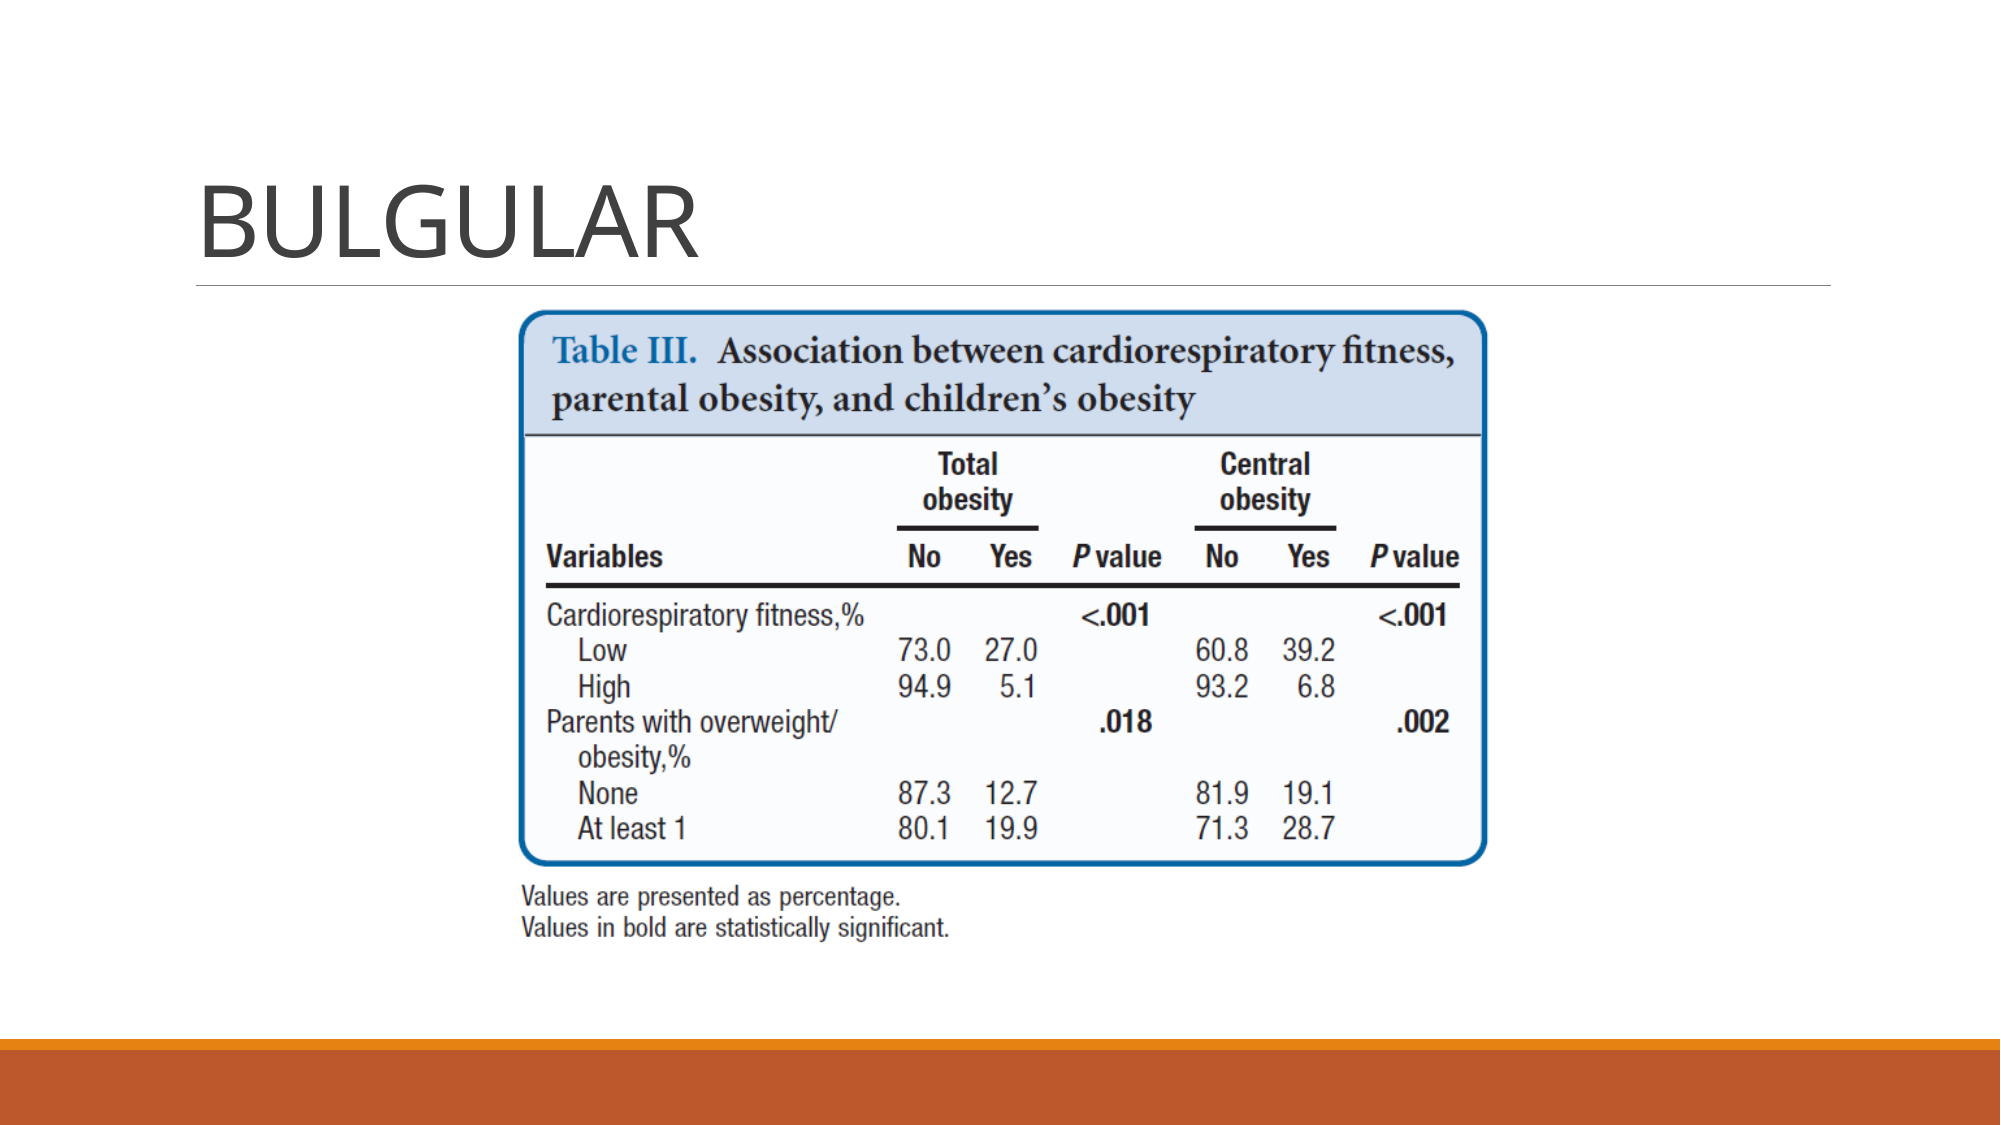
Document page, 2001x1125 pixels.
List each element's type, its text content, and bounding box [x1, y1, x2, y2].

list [510, 302, 1499, 964]
title BULGULAR [180, 47, 1830, 285]
